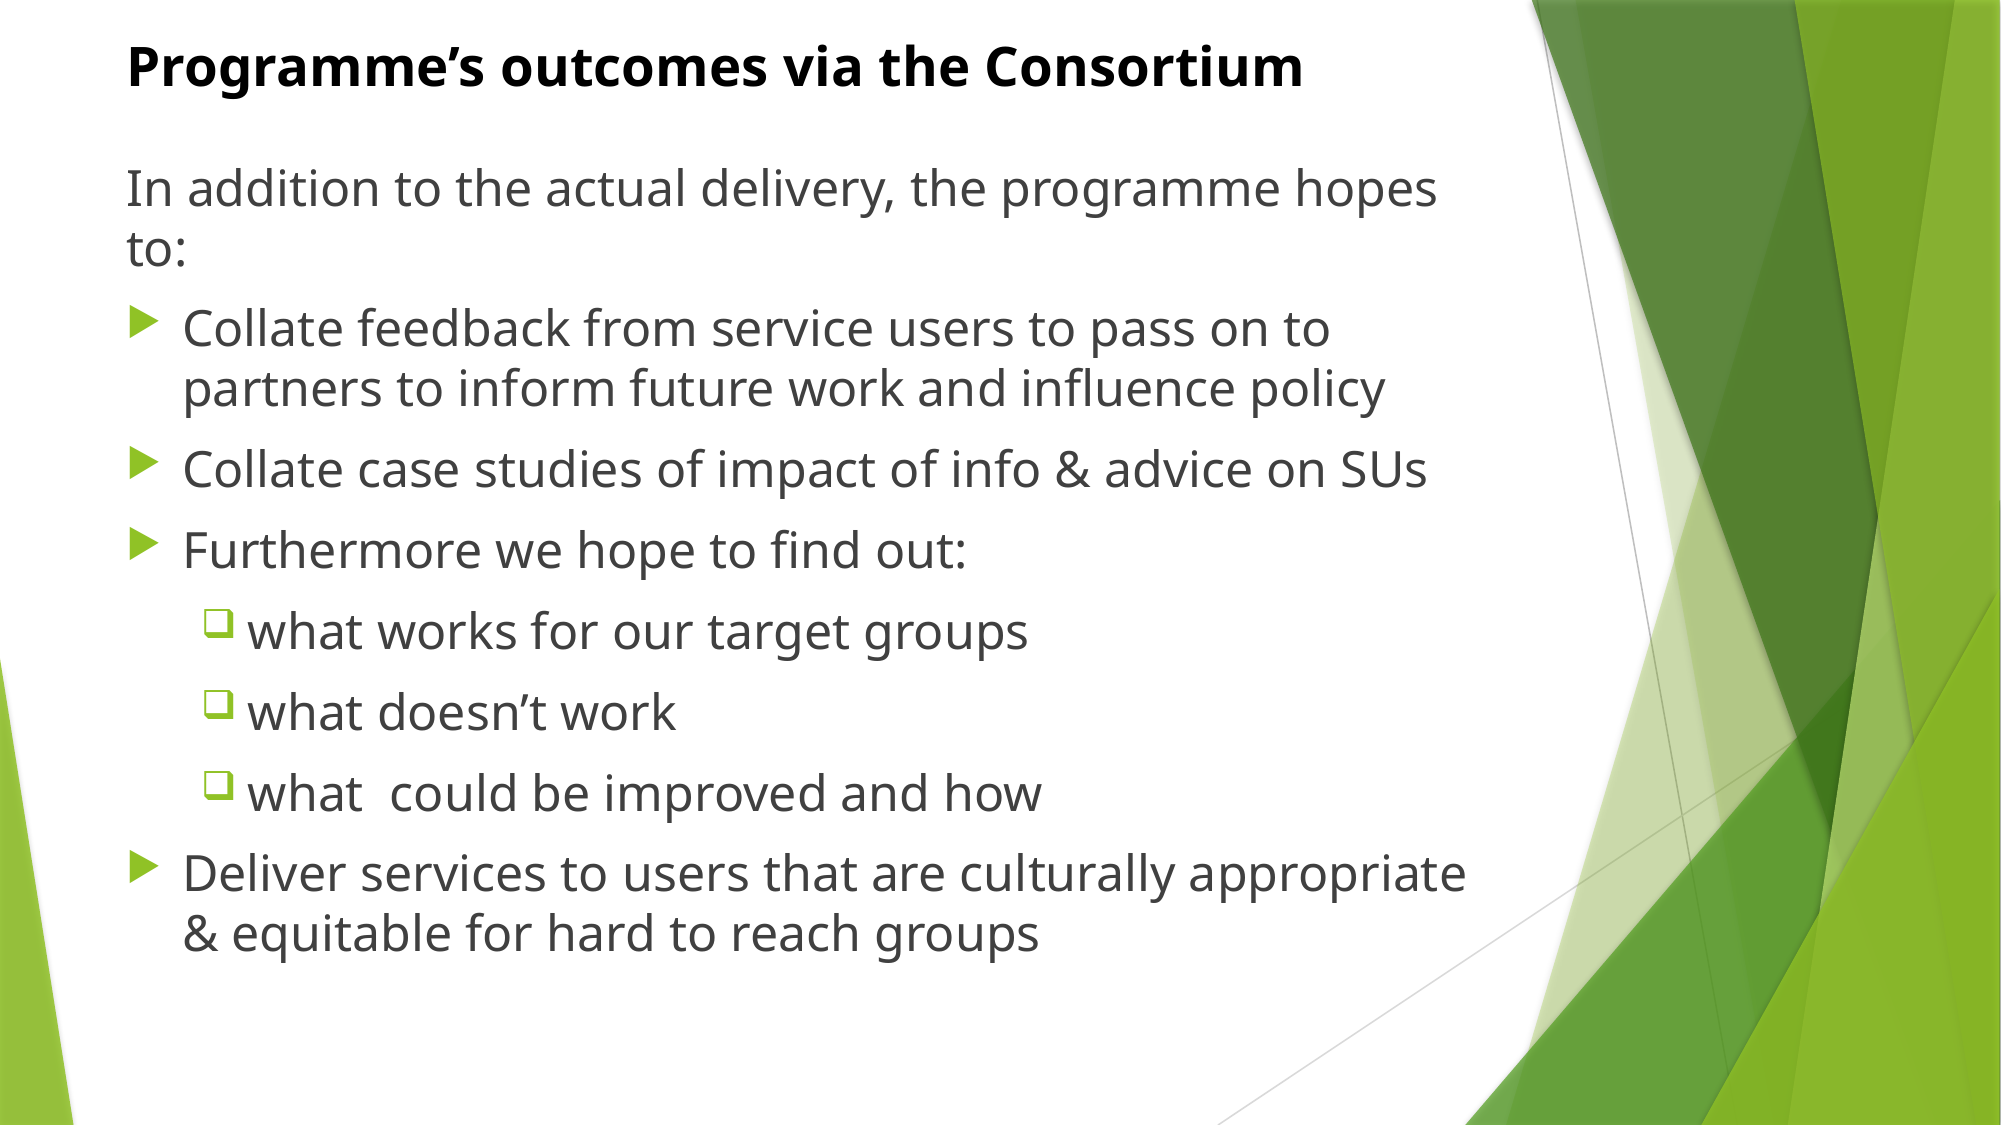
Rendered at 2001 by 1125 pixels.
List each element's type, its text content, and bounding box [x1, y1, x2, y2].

title Programme’s outcomes via the Consortium [111, 24, 1522, 148]
list In addition to the actual delivery, the programme hopes to: Collate feedback from service users to pass on to partners to inform future work and influence policy Collate case studies of impact of info & advice on SUs Furthermore we hope to find out: what works for our target groups what doesn’t work what could be improved and how Deliver services to users that are culturally appropriate & equitable for hard to reach groups [111, 148, 1522, 992]
